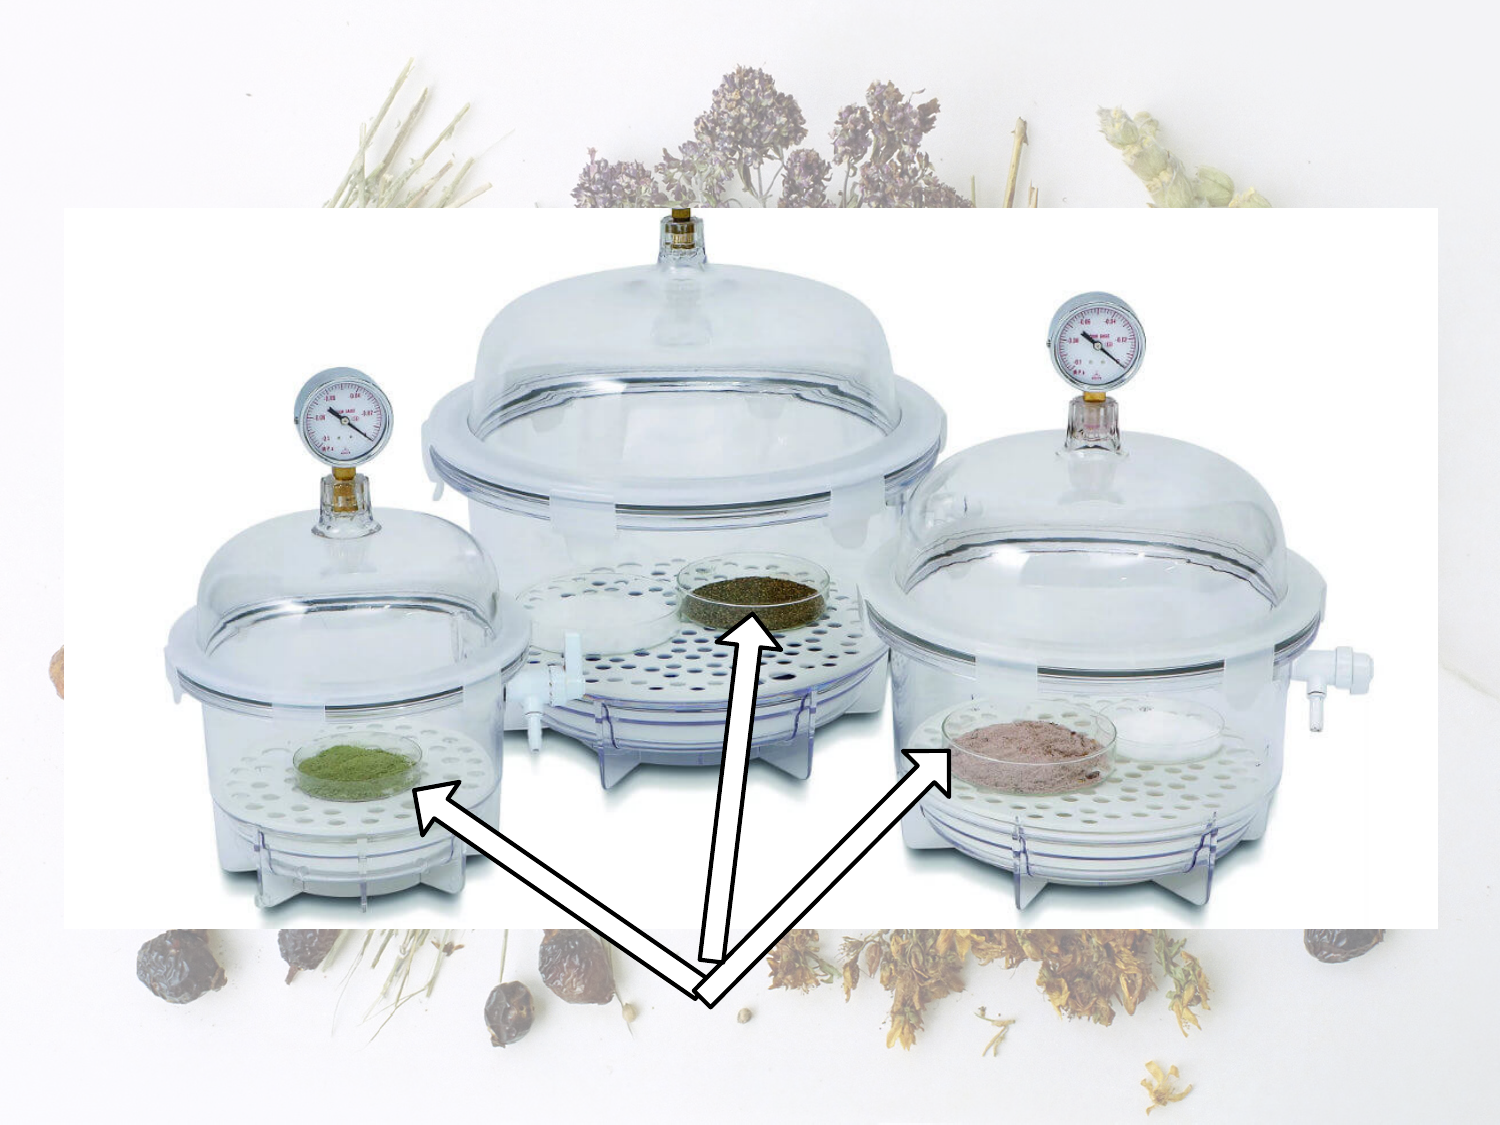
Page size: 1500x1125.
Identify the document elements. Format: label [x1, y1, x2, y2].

text_box [691, 938, 783, 1010]
text_box [697, 938, 729, 965]
text_box [603, 938, 706, 1001]
list [64, 207, 1438, 929]
